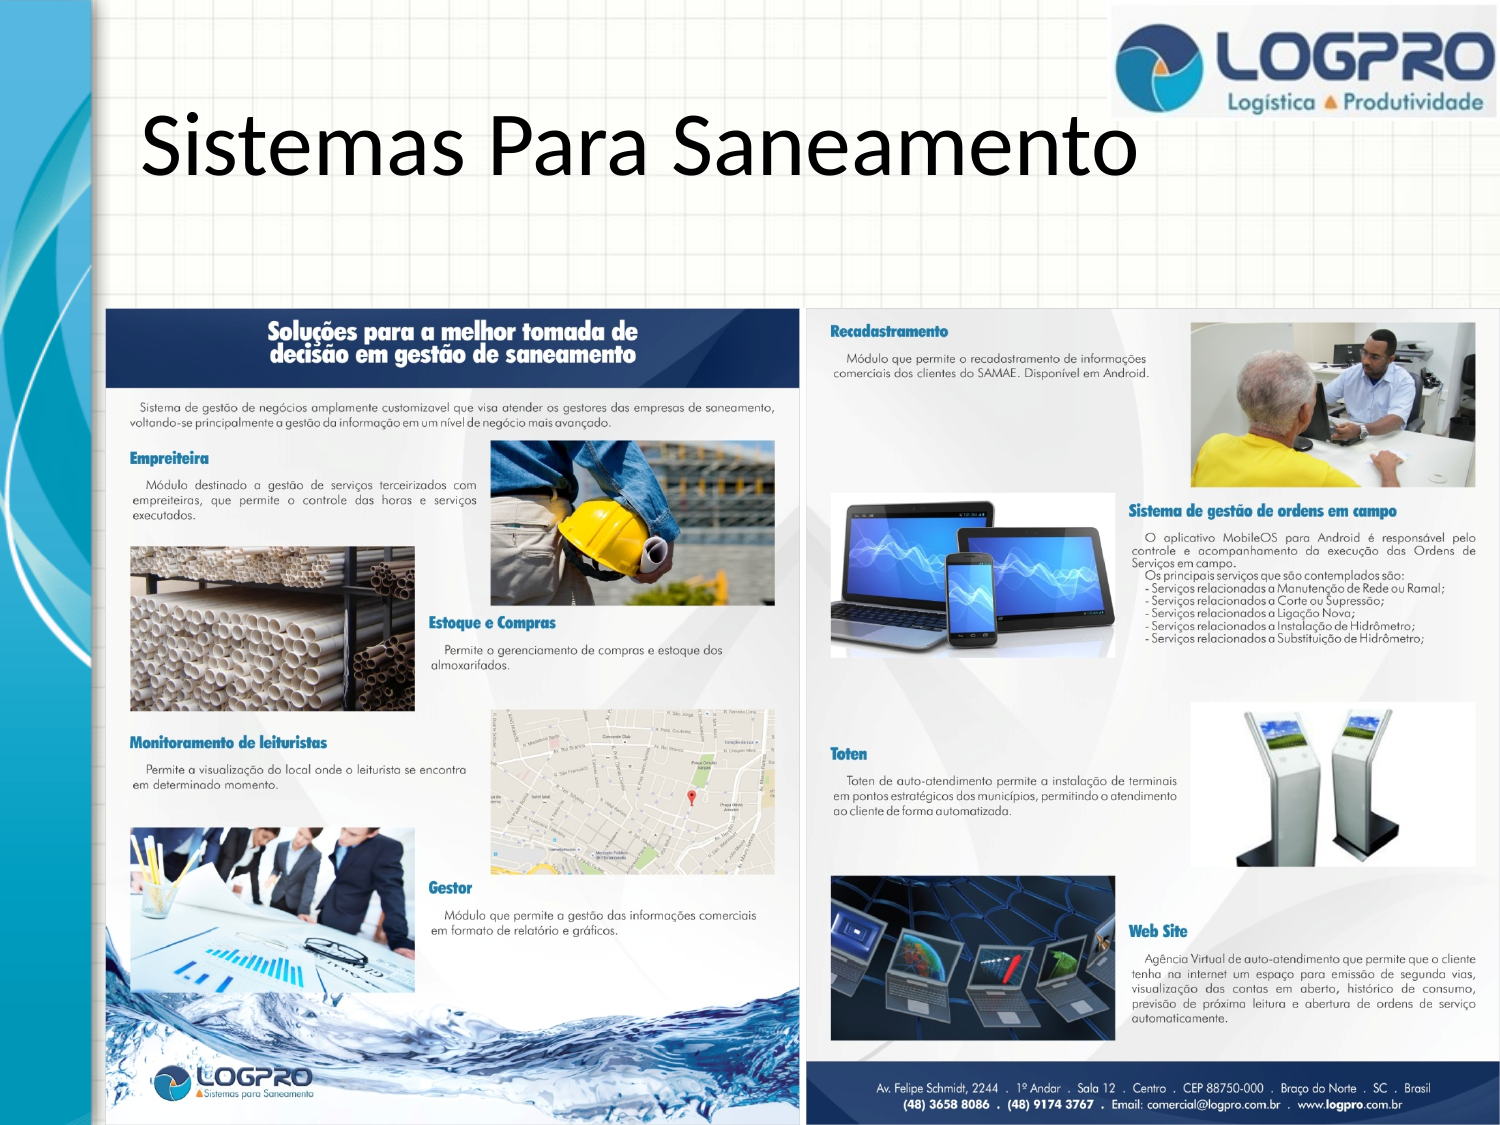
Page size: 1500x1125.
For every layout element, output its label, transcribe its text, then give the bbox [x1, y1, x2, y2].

title Sistemas Para Saneamento [125, 45, 1450, 233]
picture [0, 0, 1500, 1125]
